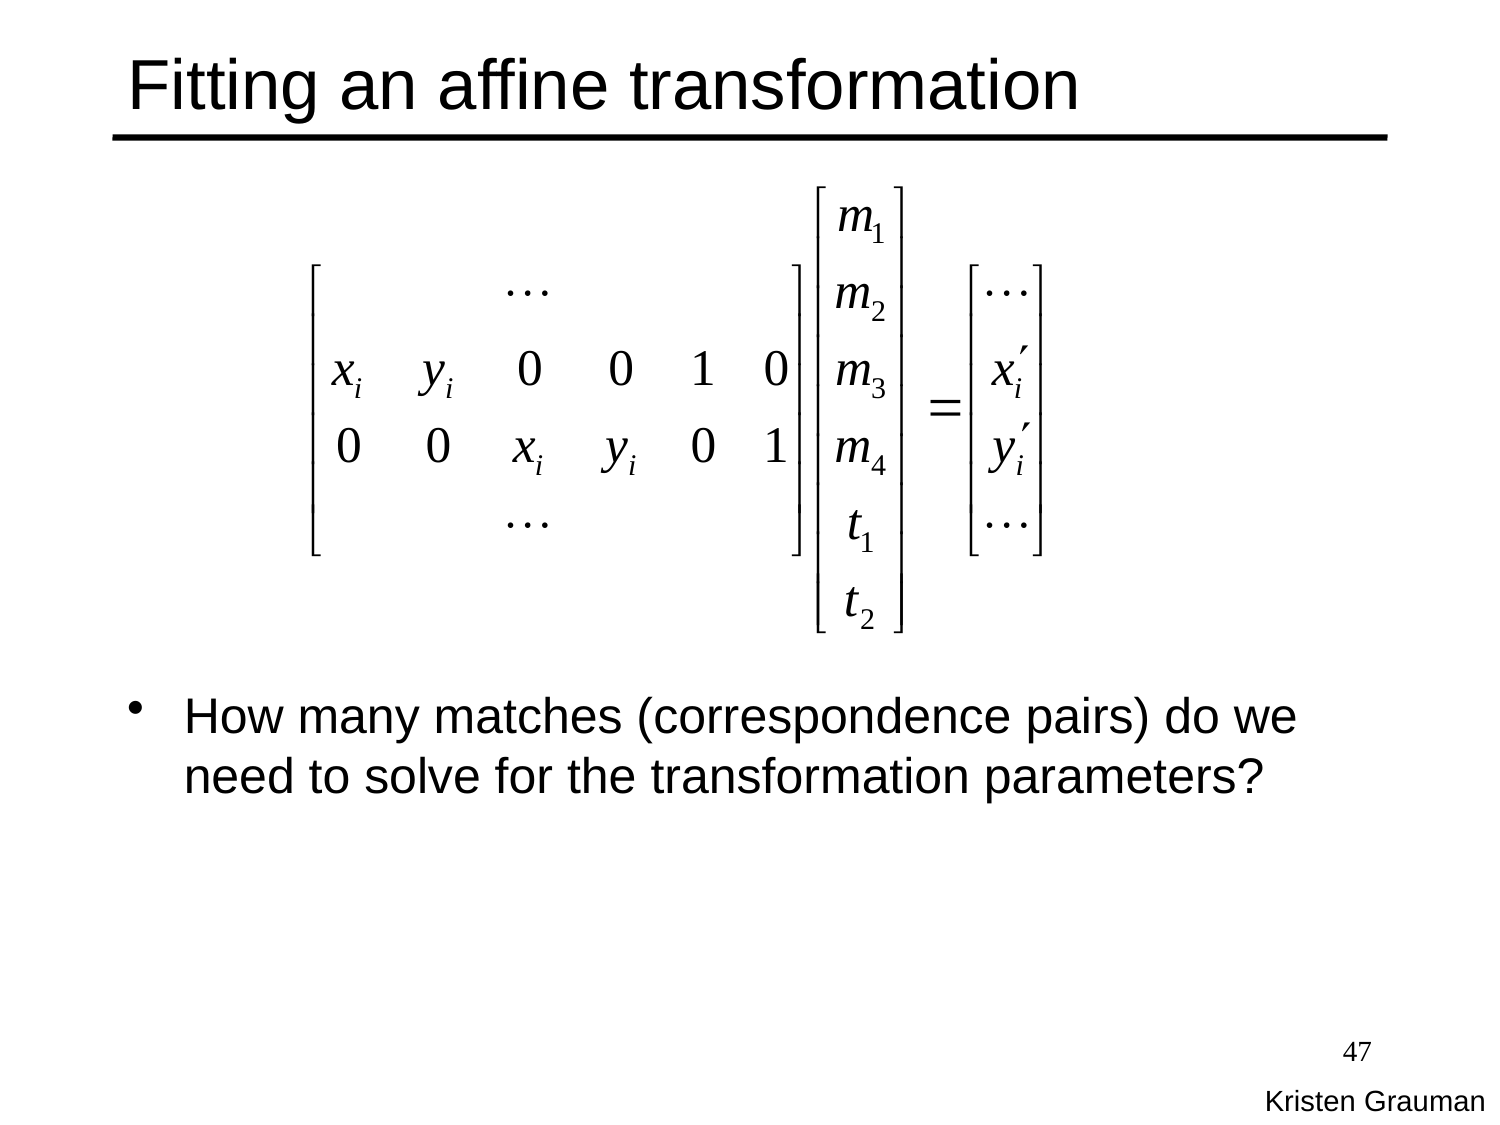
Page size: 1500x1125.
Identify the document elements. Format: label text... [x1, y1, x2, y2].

list How many matches (correspondence pairs) do we need to solve for the transformation parameters? [112, 675, 1388, 1042]
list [299, 174, 1063, 647]
title Fitting an affine transformation [112, 12, 1388, 151]
text_box Kristen Grauman [1249, 1074, 1500, 1125]
slide_number 47 [1074, 1024, 1388, 1101]
